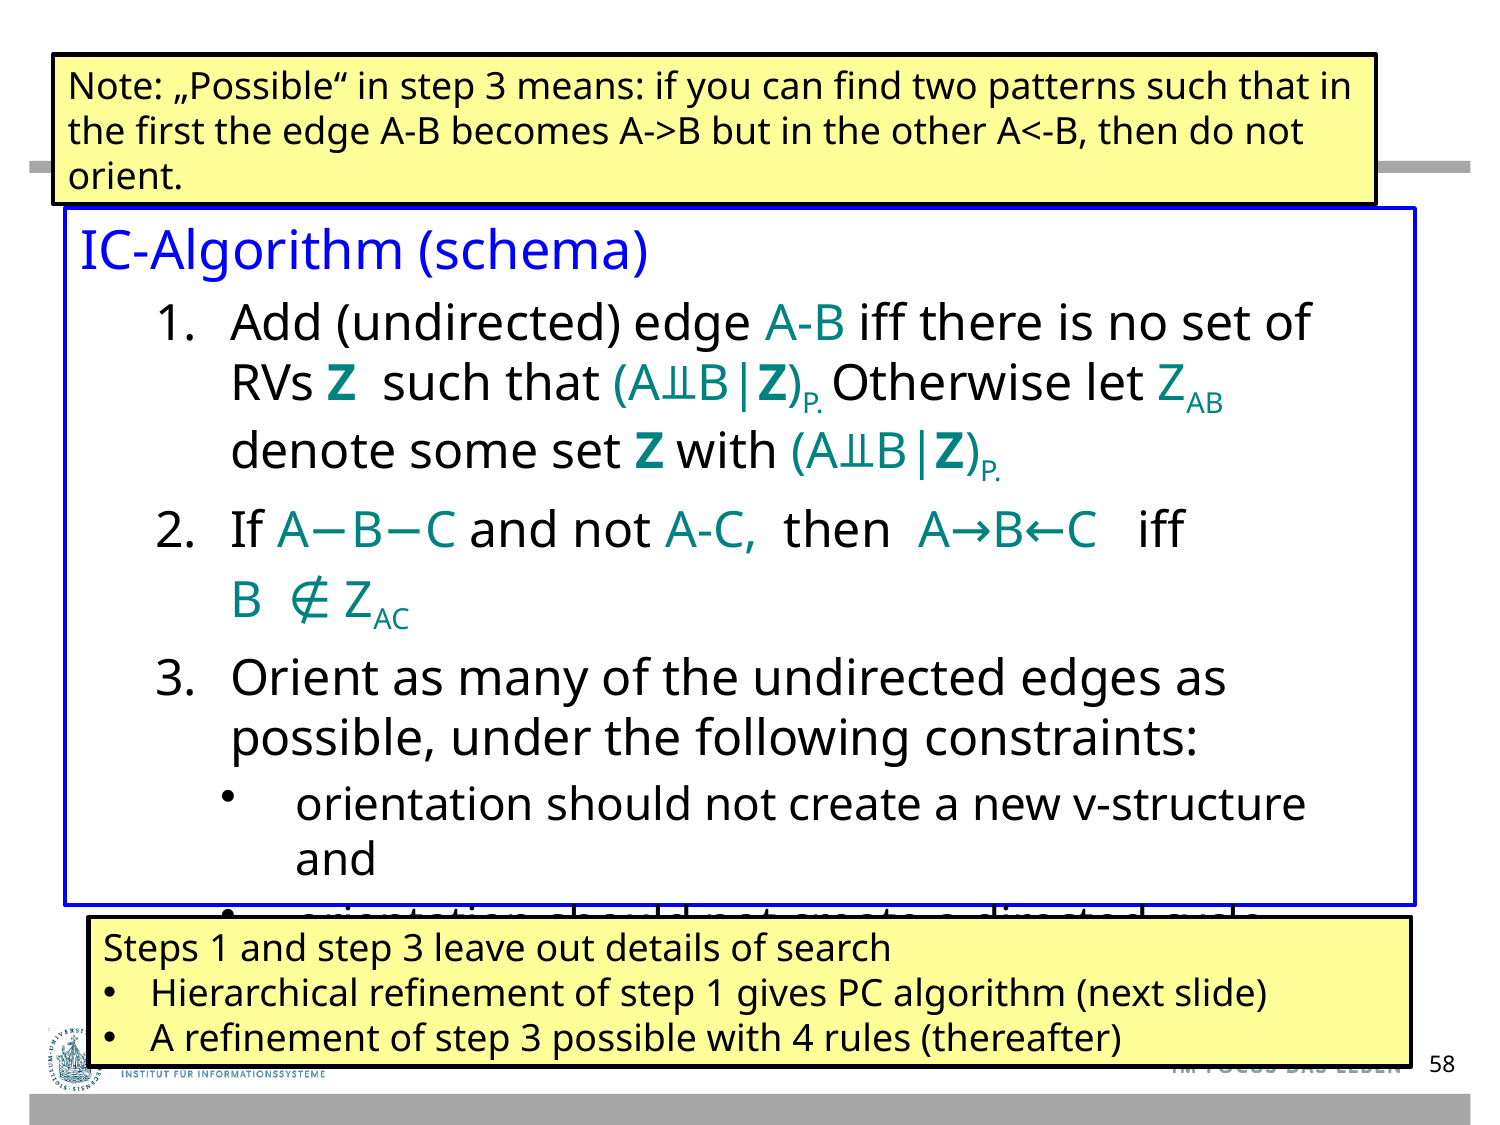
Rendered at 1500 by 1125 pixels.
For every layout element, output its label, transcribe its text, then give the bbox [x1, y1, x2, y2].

slide_number 58 [1305, 1050, 1471, 1083]
picture [1173, 1069, 1305, 1073]
text_box Note: „Possible“ in step 3 means: if you can find two patterns such that in the first the edge A-B becomes A->B but in the other A<-B, then do not orient. [51, 52, 1378, 206]
list IC-Algorithm (schema) Add (undirected) edge A-B iff there is no set of RVs Z such that (A⫫B|Z)P. Otherwise let ZAB denote some set Z with (A⫫B|Z)P. If A−B−C and not A-C, then A→B←C iff B ∉ ZAC Orient as many of the undirected edges as possible, under the following constraints: orientation should not create a new v-structure and orientation should not create a directed cycle. [63, 206, 1417, 907]
text_box Steps 1 and step 3 leave out details of search Hierarchical refinement of step 1 gives PC algorithm (next slide) A refinement of step 3 possible with 4 rules (thereafter) [86, 915, 1413, 1069]
